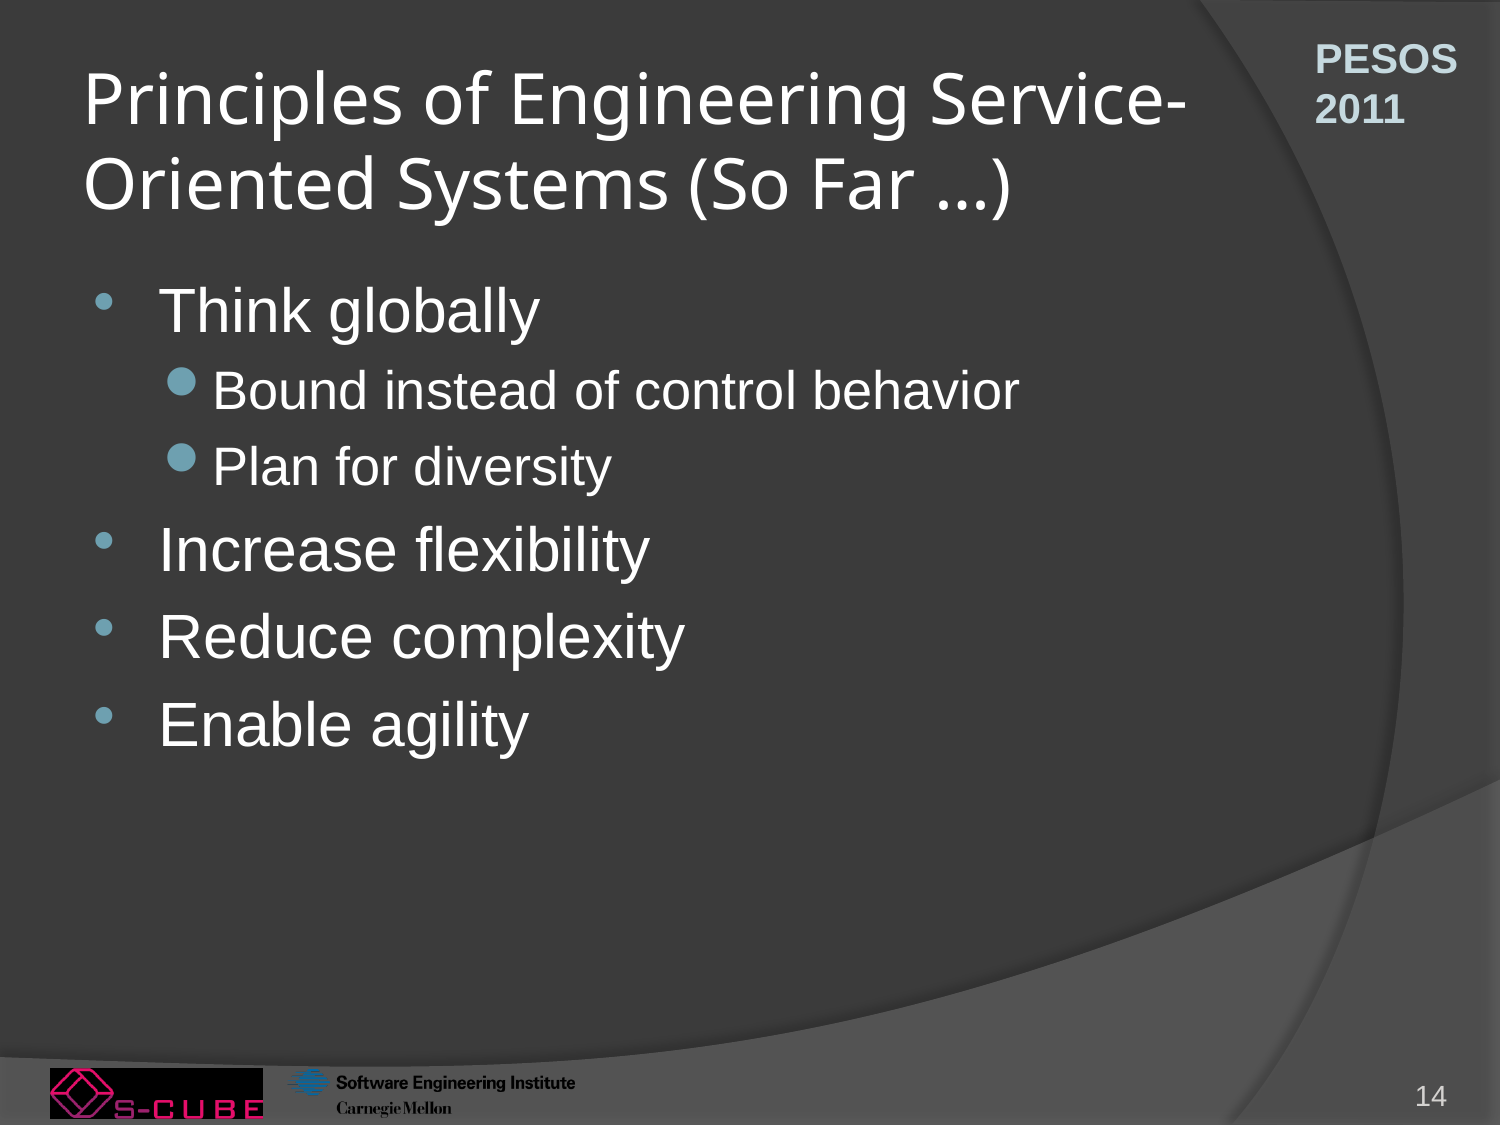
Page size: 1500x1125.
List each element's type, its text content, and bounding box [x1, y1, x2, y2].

picture [287, 1069, 575, 1118]
title Principles of Engineering Service-Oriented Systems (So Far …) [75, 45, 1300, 233]
picture [50, 1068, 263, 1119]
list Think globally Bound instead of control behavior Plan for diversity Increase flexibility Reduce complexity Enable agility [75, 262, 1300, 1005]
